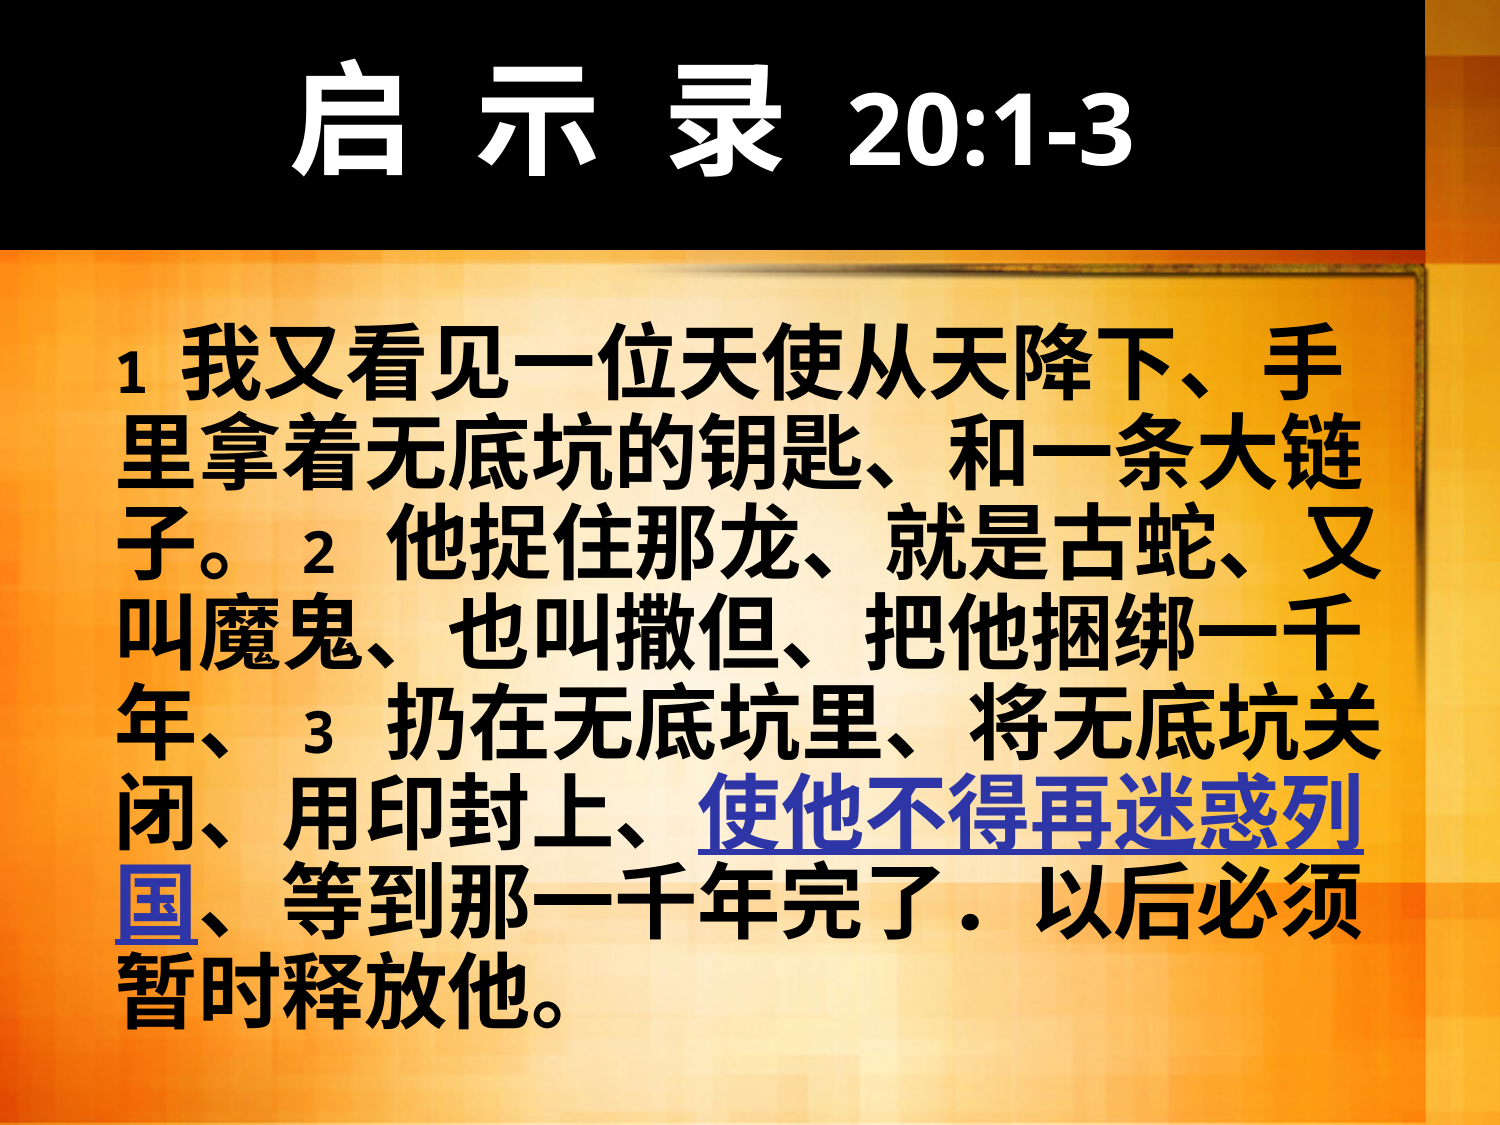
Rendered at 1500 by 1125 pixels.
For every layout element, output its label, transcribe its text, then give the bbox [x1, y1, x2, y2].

picture [0, 0, 1500, 1125]
title 启 示 录 20:1-3 [0, 0, 1425, 250]
text_box 1 我又看见一位天使从天降下、手里拿着无底坑的钥匙、和一条大链子。2 他捉住那龙、就是古蛇、又叫魔鬼、也叫撒但、把他捆绑一千年、3 扔在无底坑里、将无底坑关闭、用印封上、使他不得再迷惑列国、等到那一千年完了．以后必须暂时释放他。 [99, 299, 1413, 1063]
